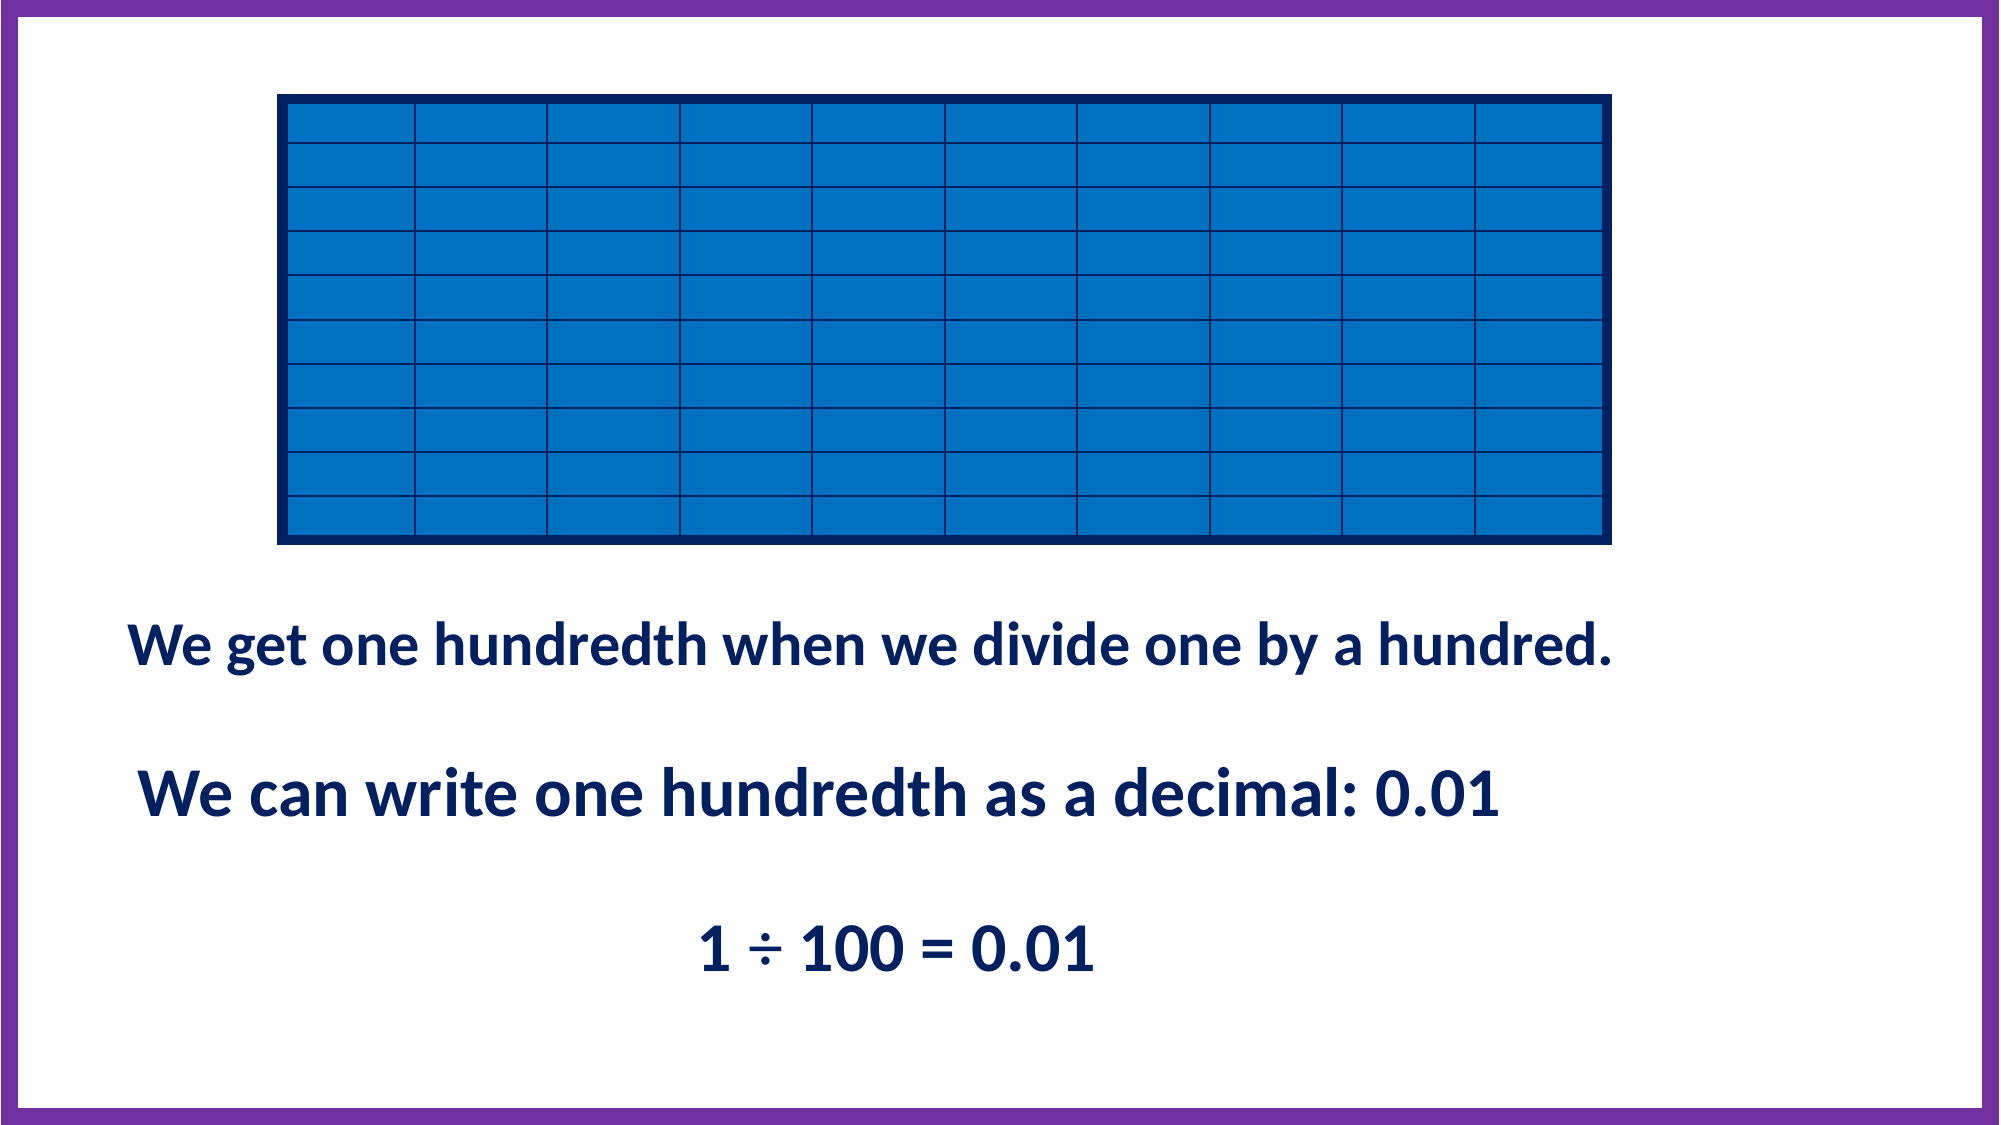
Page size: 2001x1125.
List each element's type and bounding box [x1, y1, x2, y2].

text_box [8, 7, 1992, 1118]
